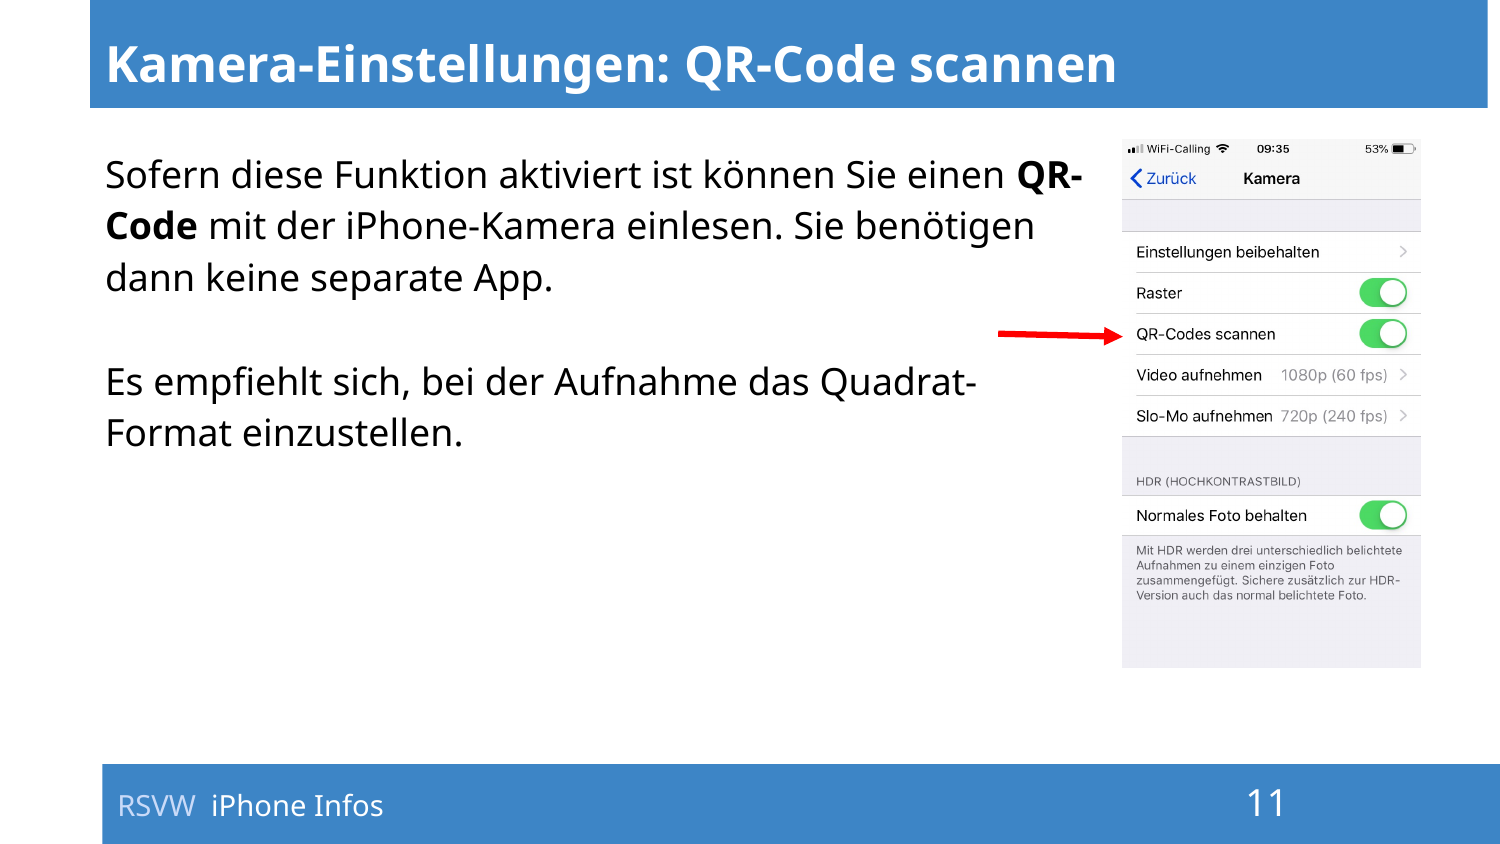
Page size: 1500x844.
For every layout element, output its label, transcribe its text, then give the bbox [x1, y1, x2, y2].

picture [1122, 138, 1421, 668]
text_box Sofern diese Funktion aktiviert ist können Sie einen QR-Code mit der iPhone-Kamera einlesen. Sie benötigen dann keine separate App. Es empfiehlt sich, bei der Aufnahme das Quadrat-Format einzustellen. [90, 128, 1102, 743]
slide_number ‹#› [1044, 764, 1500, 844]
slide_number RSVW iPhone Infos [102, 764, 1044, 844]
title Kamera-Einstellungen: QR-Code scannen [90, 0, 1488, 108]
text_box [998, 333, 1124, 337]
